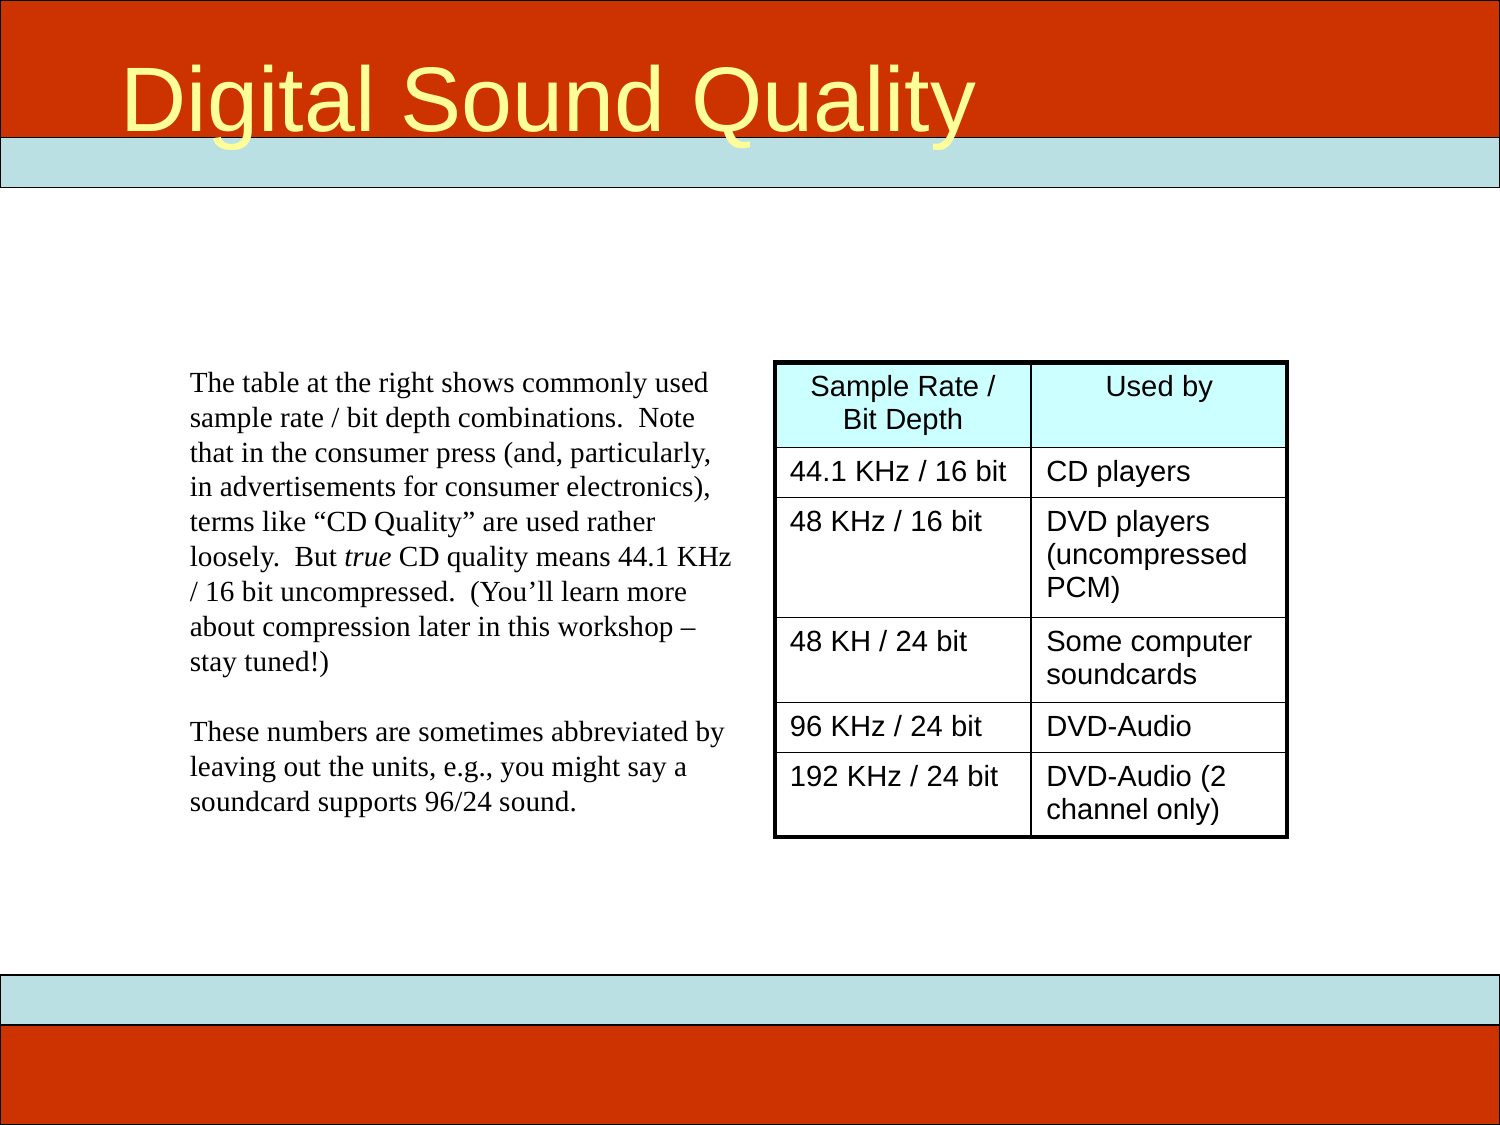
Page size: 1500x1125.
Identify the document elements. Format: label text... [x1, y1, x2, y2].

text_box The table at the right shows commonly used sample rate / bit depth combinations. Note that in the consumer press (and, particularly, in advertisements for consumer electronics), terms like “CD Quality” are used rather loosely. But true CD quality means 44.1 KHz / 16 bit uncompressed. (You’ll learn more about compression later in this workshop – stay tuned!) These numbers are sometimes abbreviated by leaving out the units, e.g., you might say a soundcard supports 96/24 sound. [174, 355, 750, 825]
table_cell Some computer soundcards [1032, 618, 1285, 702]
table_cell CD players [1032, 448, 1285, 497]
table_cell 192 KHz / 24 bit [777, 753, 1030, 835]
table_cell DVD-Audio [1032, 703, 1285, 752]
table_header Sample Rate / Bit Depth [777, 365, 1030, 447]
table_cell 96 KHz / 24 bit [777, 703, 1030, 752]
table_cell DVD players (uncompressed PCM) [1032, 498, 1285, 617]
table_cell 44.1 KHz / 16 bit [777, 448, 1030, 497]
table_cell DVD-Audio (2 channel only) [1032, 753, 1285, 835]
table_cell 48 KH / 24 bit [777, 618, 1030, 702]
table_cell 48 KHz / 16 bit [777, 498, 1030, 617]
table_header Used by [1032, 365, 1285, 447]
title Digital Sound Quality [105, 0, 1456, 189]
